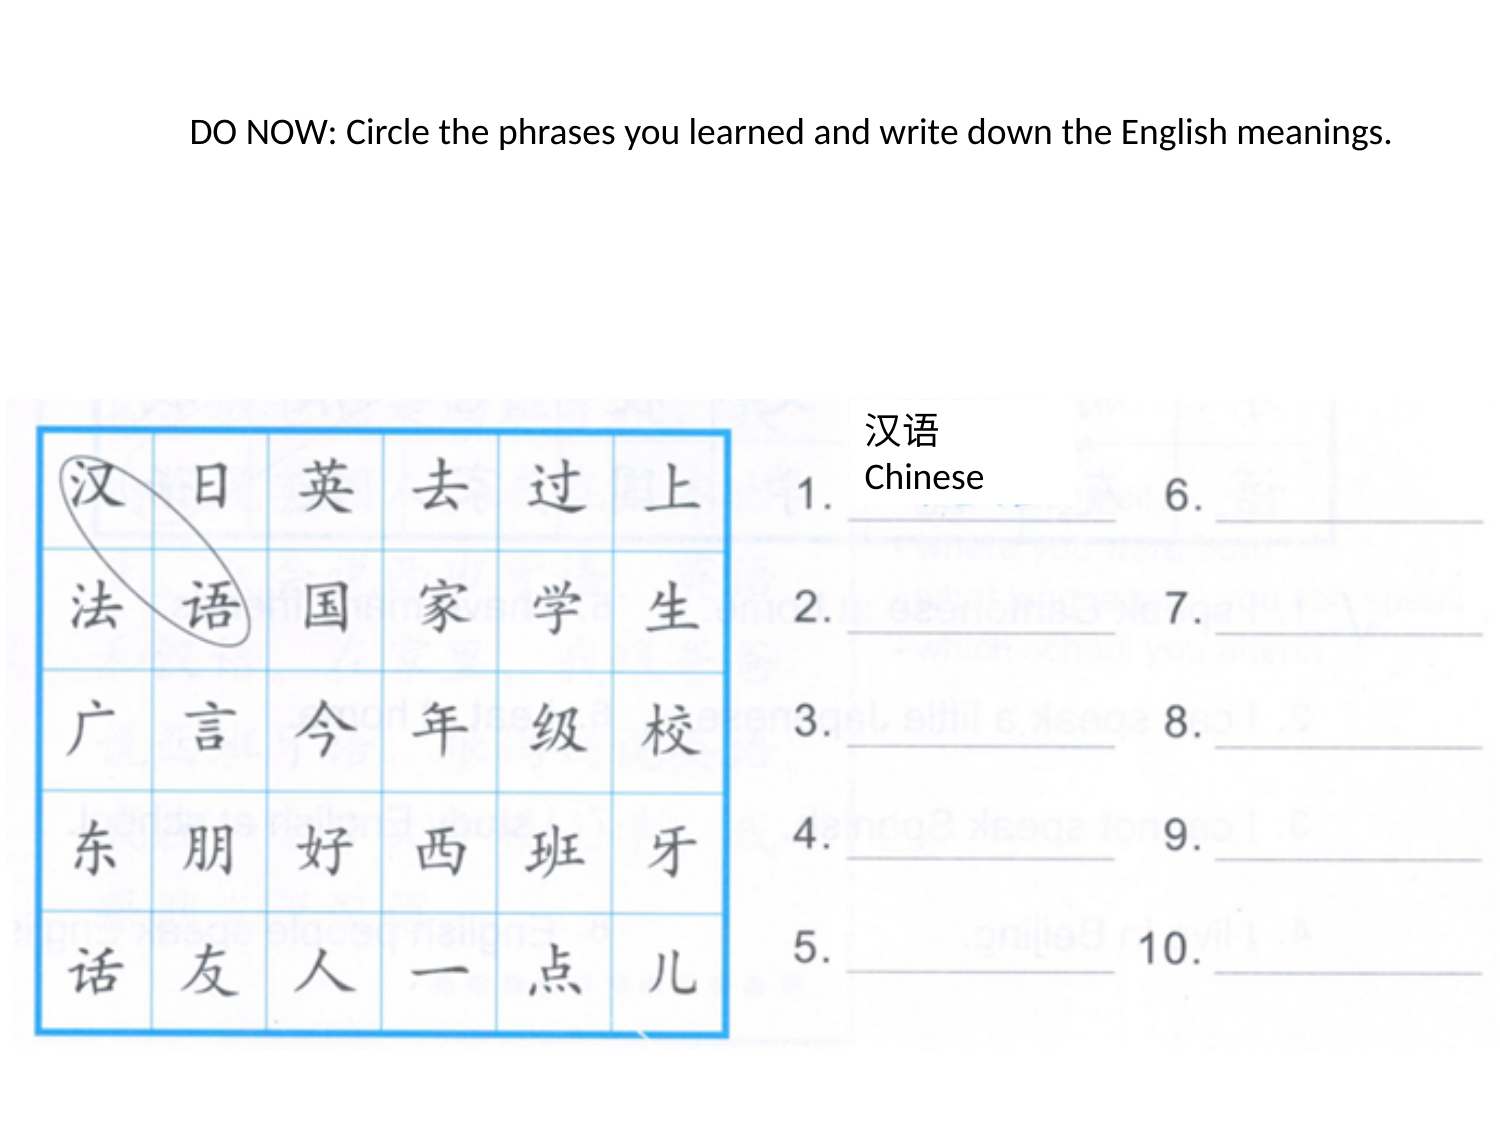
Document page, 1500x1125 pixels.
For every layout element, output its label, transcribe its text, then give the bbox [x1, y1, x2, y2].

text_box DO NOW: Circle the phrases you learned and write down the English meanings. [174, 99, 1463, 160]
picture [6, 399, 1497, 1051]
